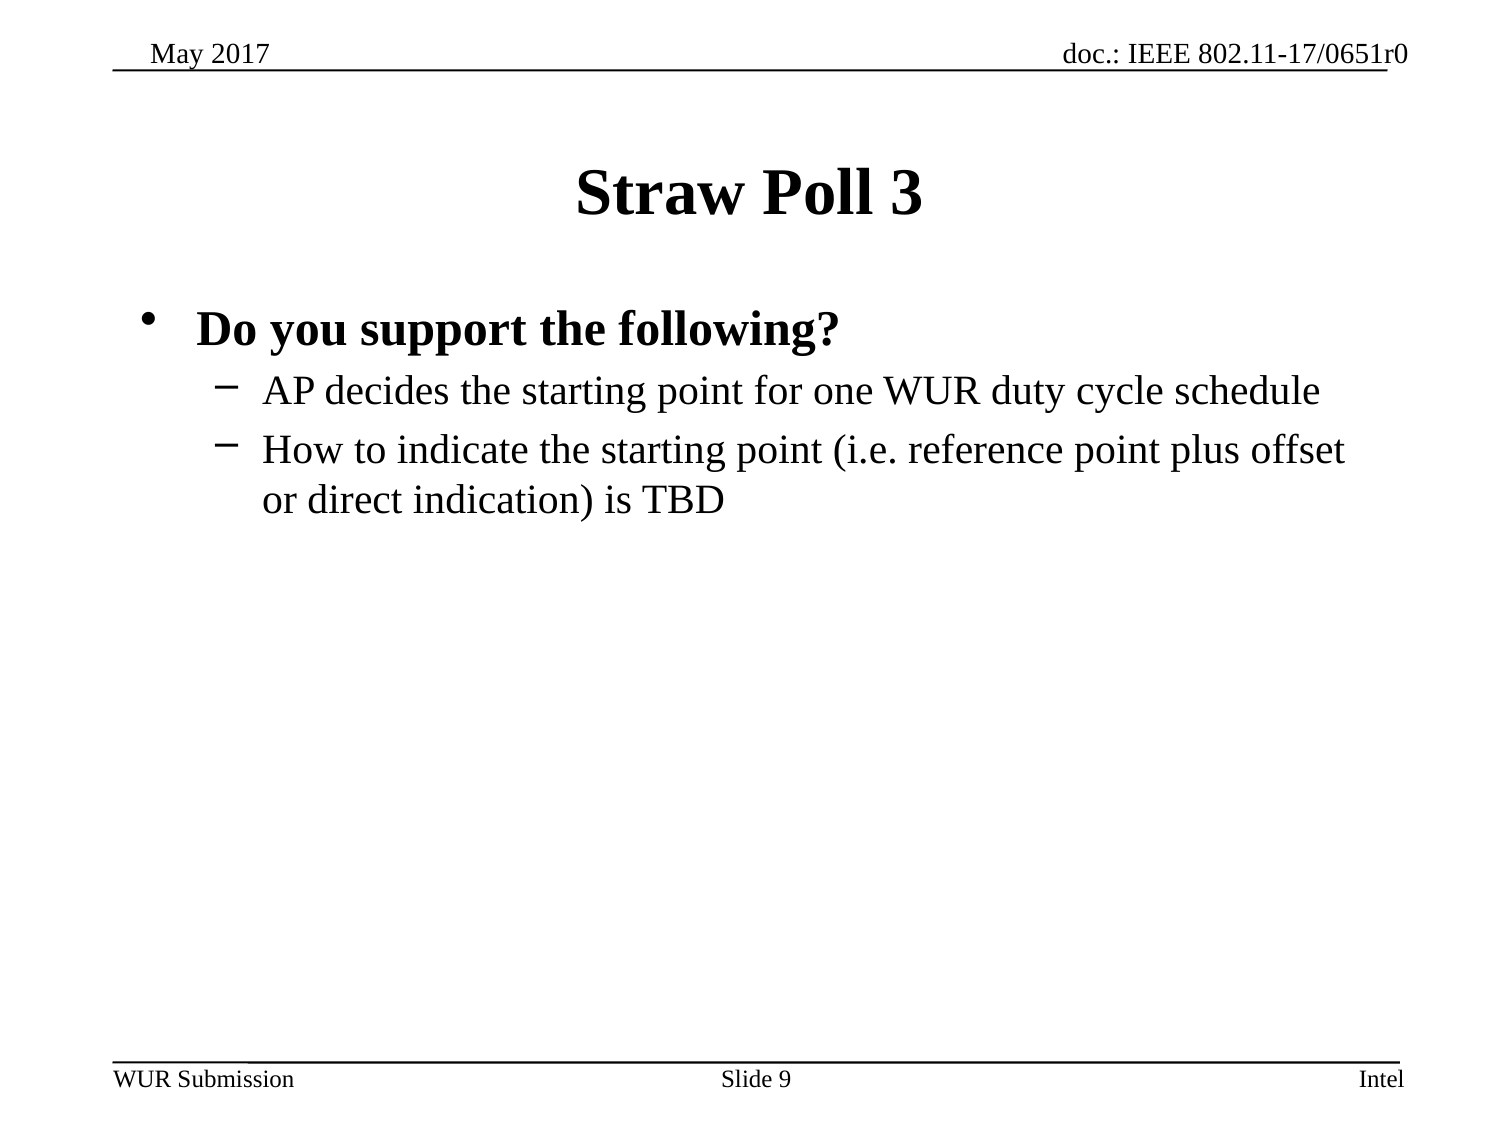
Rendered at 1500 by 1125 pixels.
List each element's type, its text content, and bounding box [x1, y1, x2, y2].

title Straw Poll 3 [112, 99, 1388, 276]
slide_number Slide 9 [712, 1062, 800, 1093]
list Do you support the following? AP decides the starting point for one WUR duty cycle schedule How to indicate the starting point (i.e. reference point plus offset or direct indication) is TBD [124, 287, 1401, 963]
footer Intel [1358, 1062, 1405, 1093]
